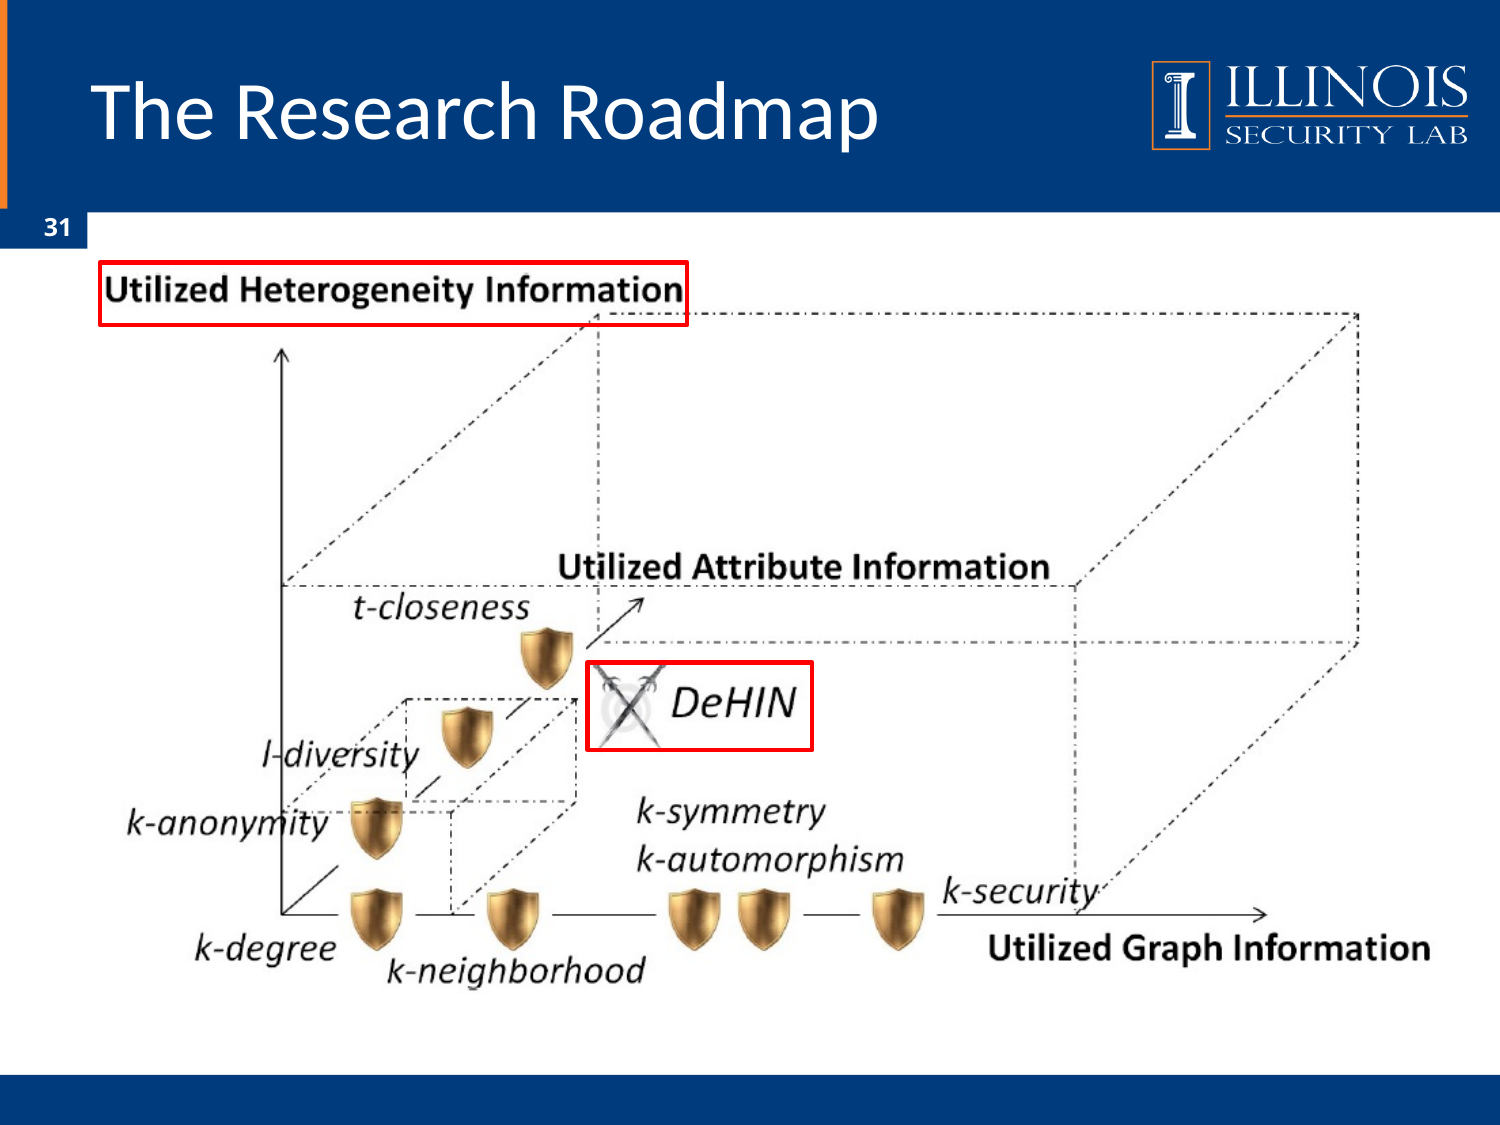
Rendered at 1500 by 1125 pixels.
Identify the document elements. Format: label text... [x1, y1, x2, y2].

slide_number 31 [0, 208, 88, 249]
picture [1325, 53, 1475, 157]
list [100, 262, 1439, 1001]
title The Research Roadmap [75, 24, 1325, 188]
